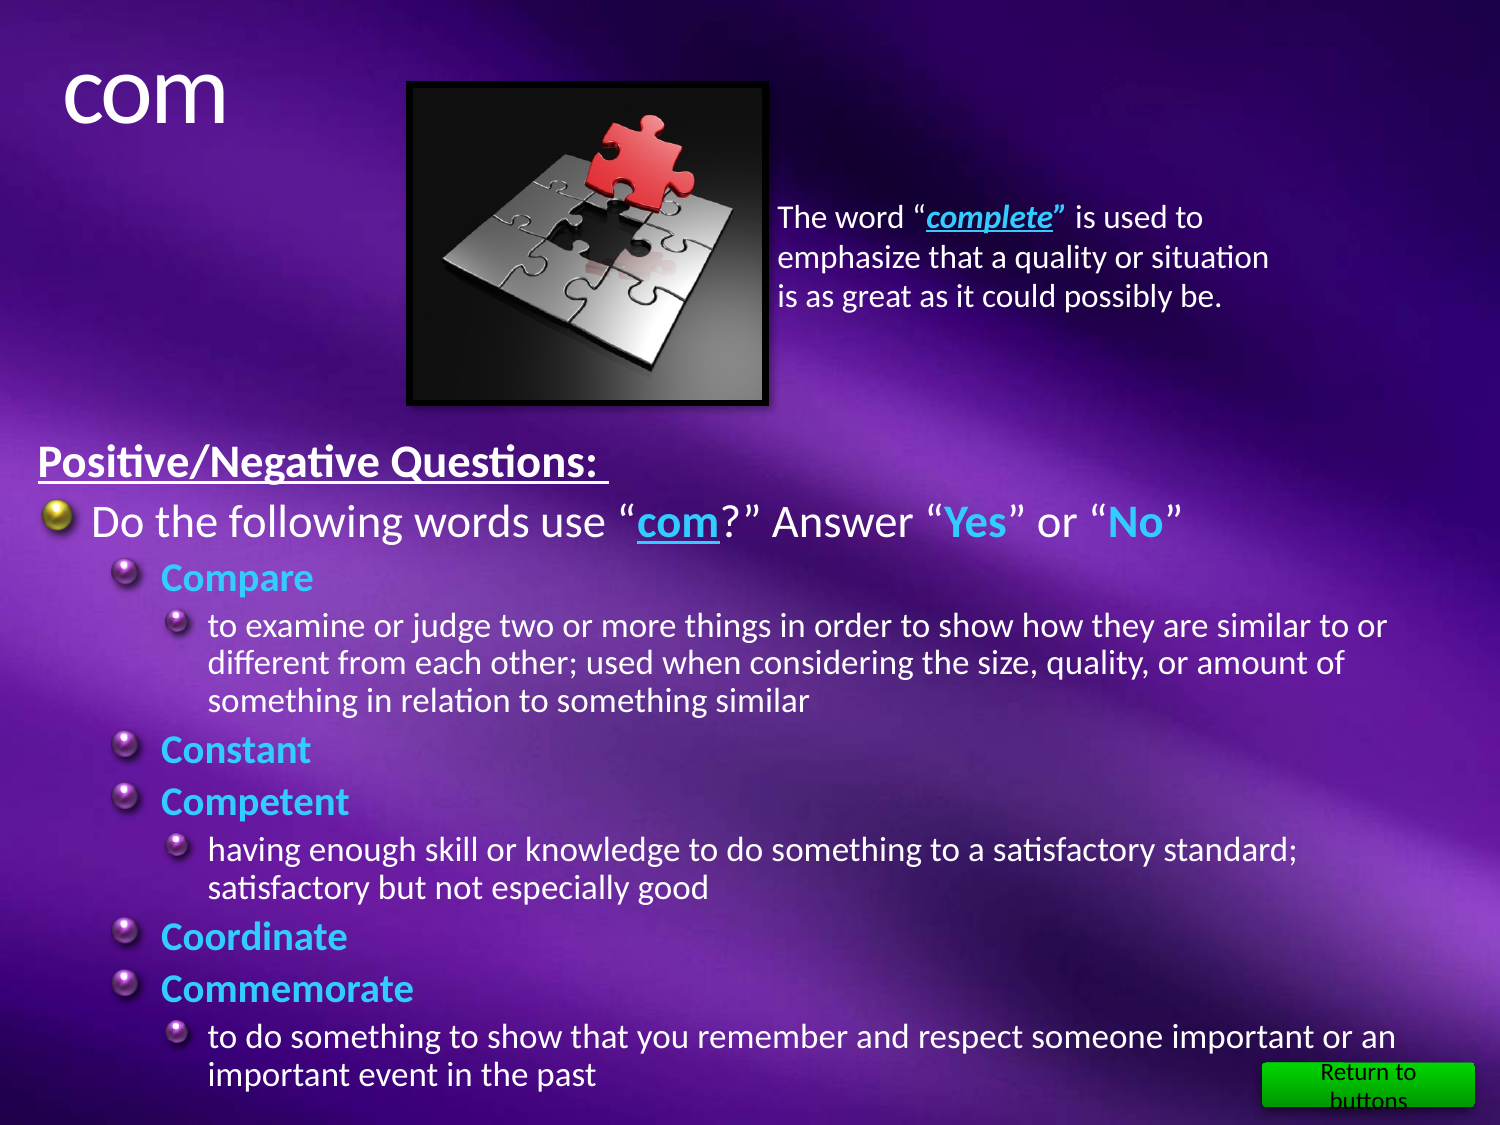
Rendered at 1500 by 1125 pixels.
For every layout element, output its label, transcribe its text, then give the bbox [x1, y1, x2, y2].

picture [0, 0, 1500, 1125]
text_box Return to buttons [1262, 1062, 1475, 1108]
text_box The word “complete” is used to emphasize that a quality or situation is as great as it could possibly be. [778, 187, 1300, 322]
title com [62, 37, 1438, 229]
list Positive/Negative Questions: Do the following words use “com?” Answer “Yes” or “No” Compare to examine or judge two or more things in order to show how they are similar to or different from each other; used when considering the size, quality, or amount of something in relation to something similar Constant Competent having enough skill or knowledge to do something to a satisfactory standard; satisfactory but not especially good Coordinate Commemorate to do something to show that you remember and respect someone important or an important event in the past [37, 312, 1450, 1100]
